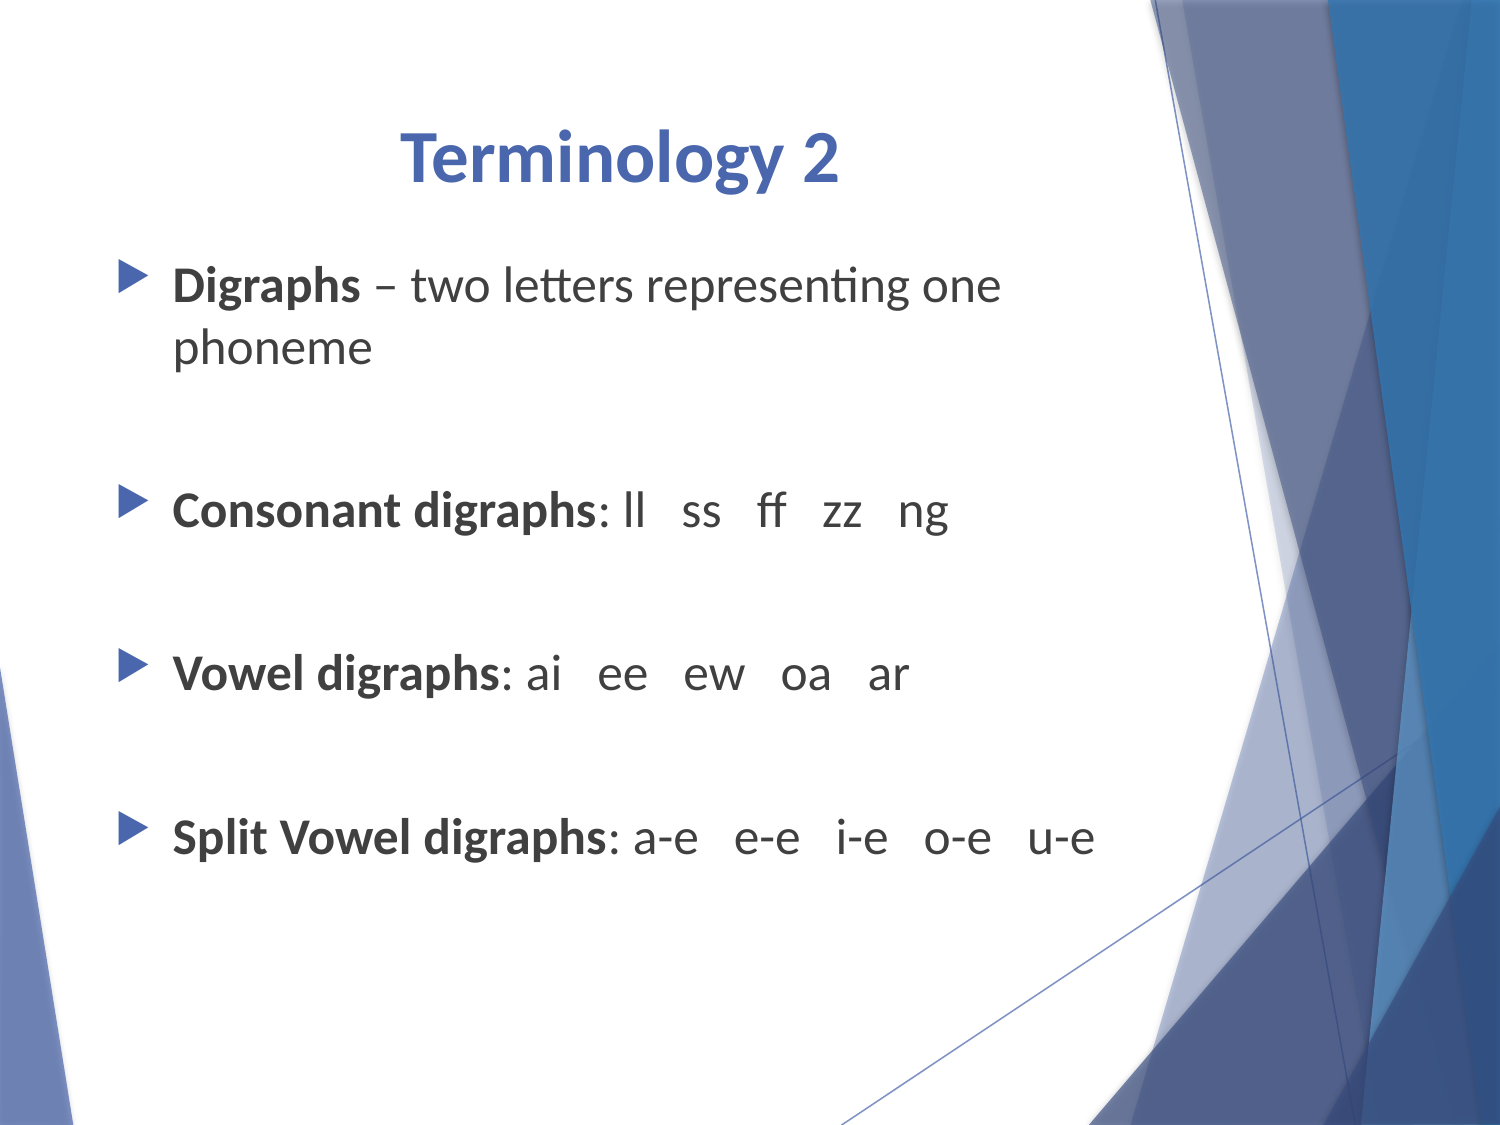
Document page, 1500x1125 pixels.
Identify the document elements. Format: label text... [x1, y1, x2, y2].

title Terminology 2 [99, 99, 1142, 209]
list Digraphs – two letters representing one phoneme Consonant digraphs: ll ss ff zz ng Vowel digraphs: ai ee ew oa ar Split Vowel digraphs: a-e e-e i-e o-e u-e [99, 243, 1142, 881]
